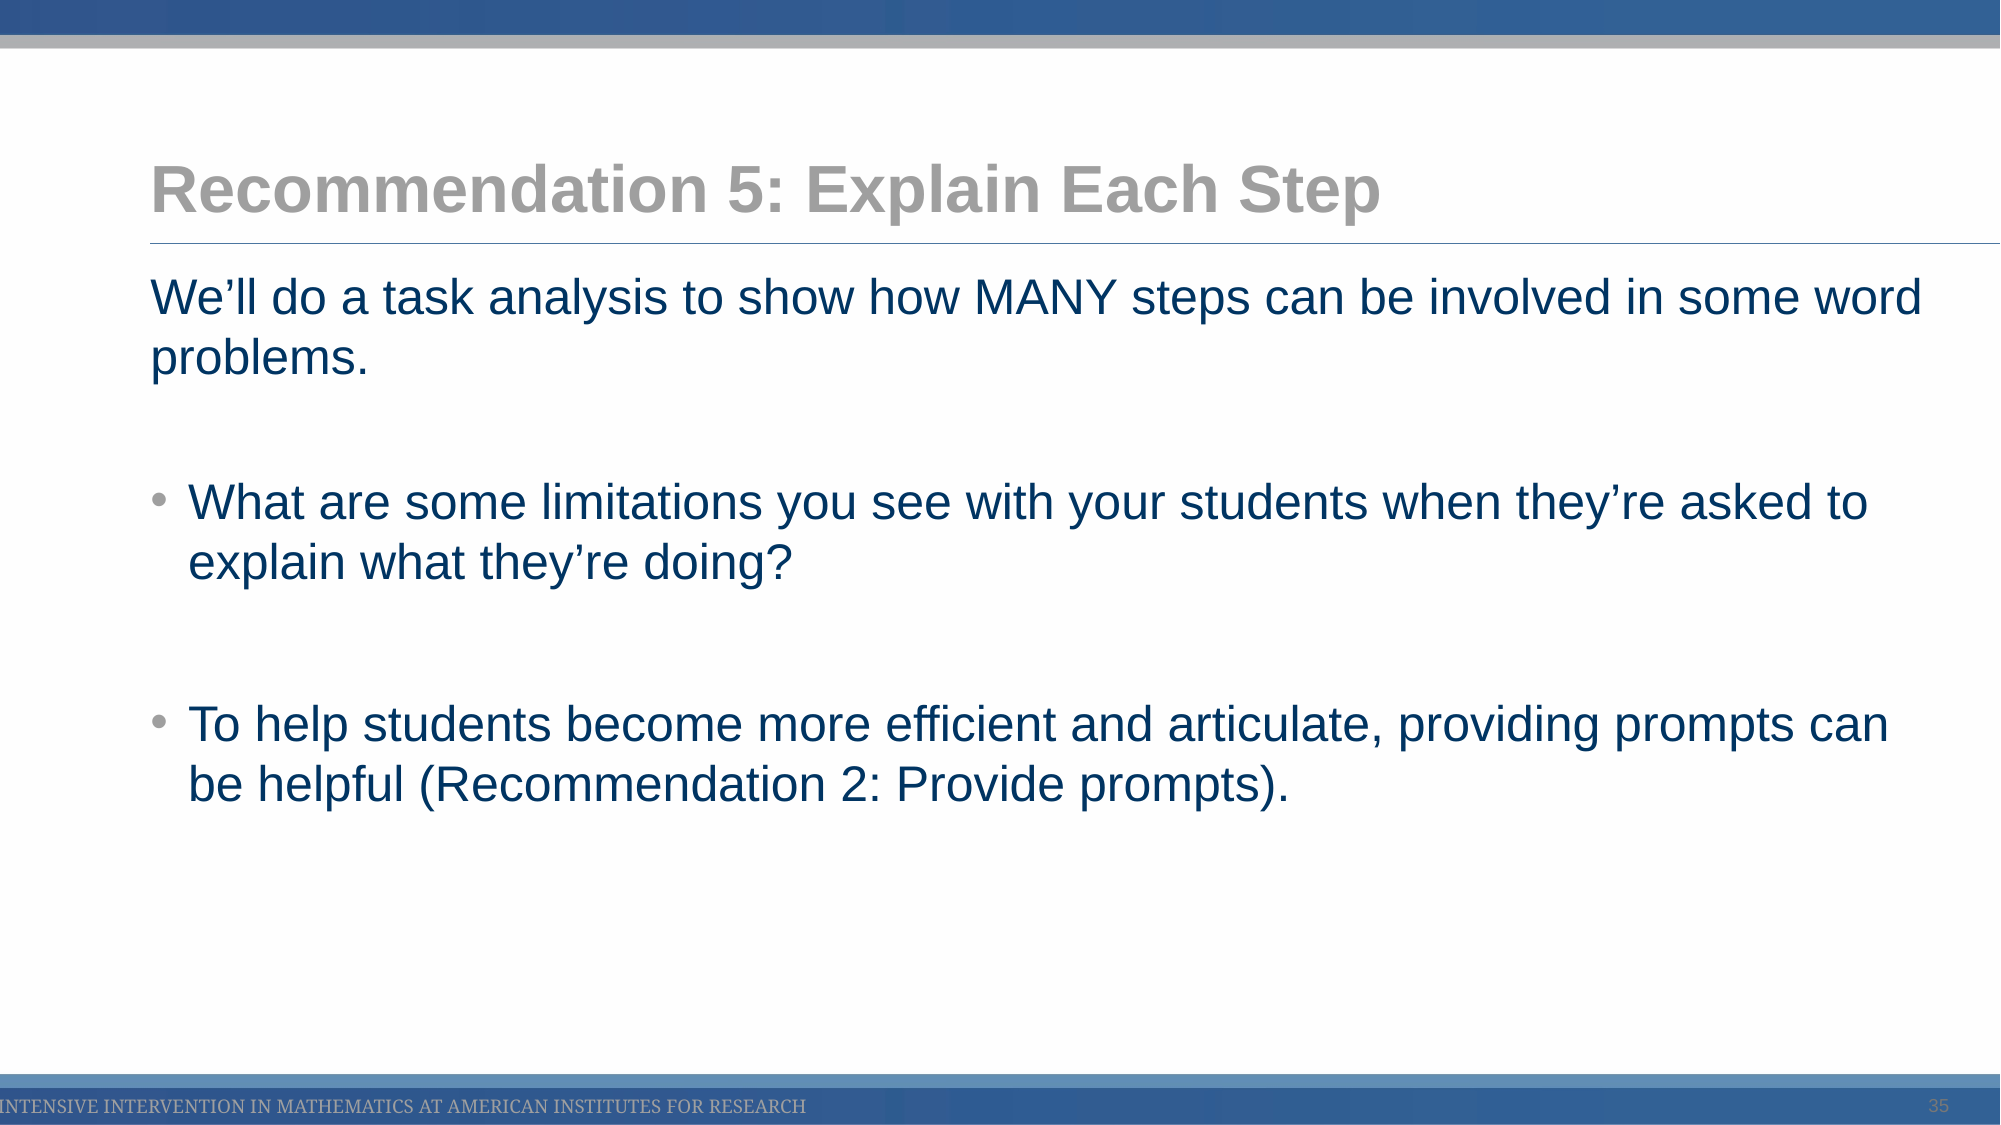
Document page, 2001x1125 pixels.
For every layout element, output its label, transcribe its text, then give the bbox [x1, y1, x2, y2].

picture [0, 0, 2000, 1125]
list We’ll do a task analysis to show how MANY steps can be involved in some word problems. What are some limitations you see with your students when they’re asked to explain what they’re doing? To help students become more efficient and articulate, providing prompts can be helpful (Recommendation 2: Provide prompts). [150, 264, 1950, 1038]
slide_number 35 [1926, 1093, 1950, 1117]
title Recommendation 5: Explain Each Step [150, 144, 1950, 226]
